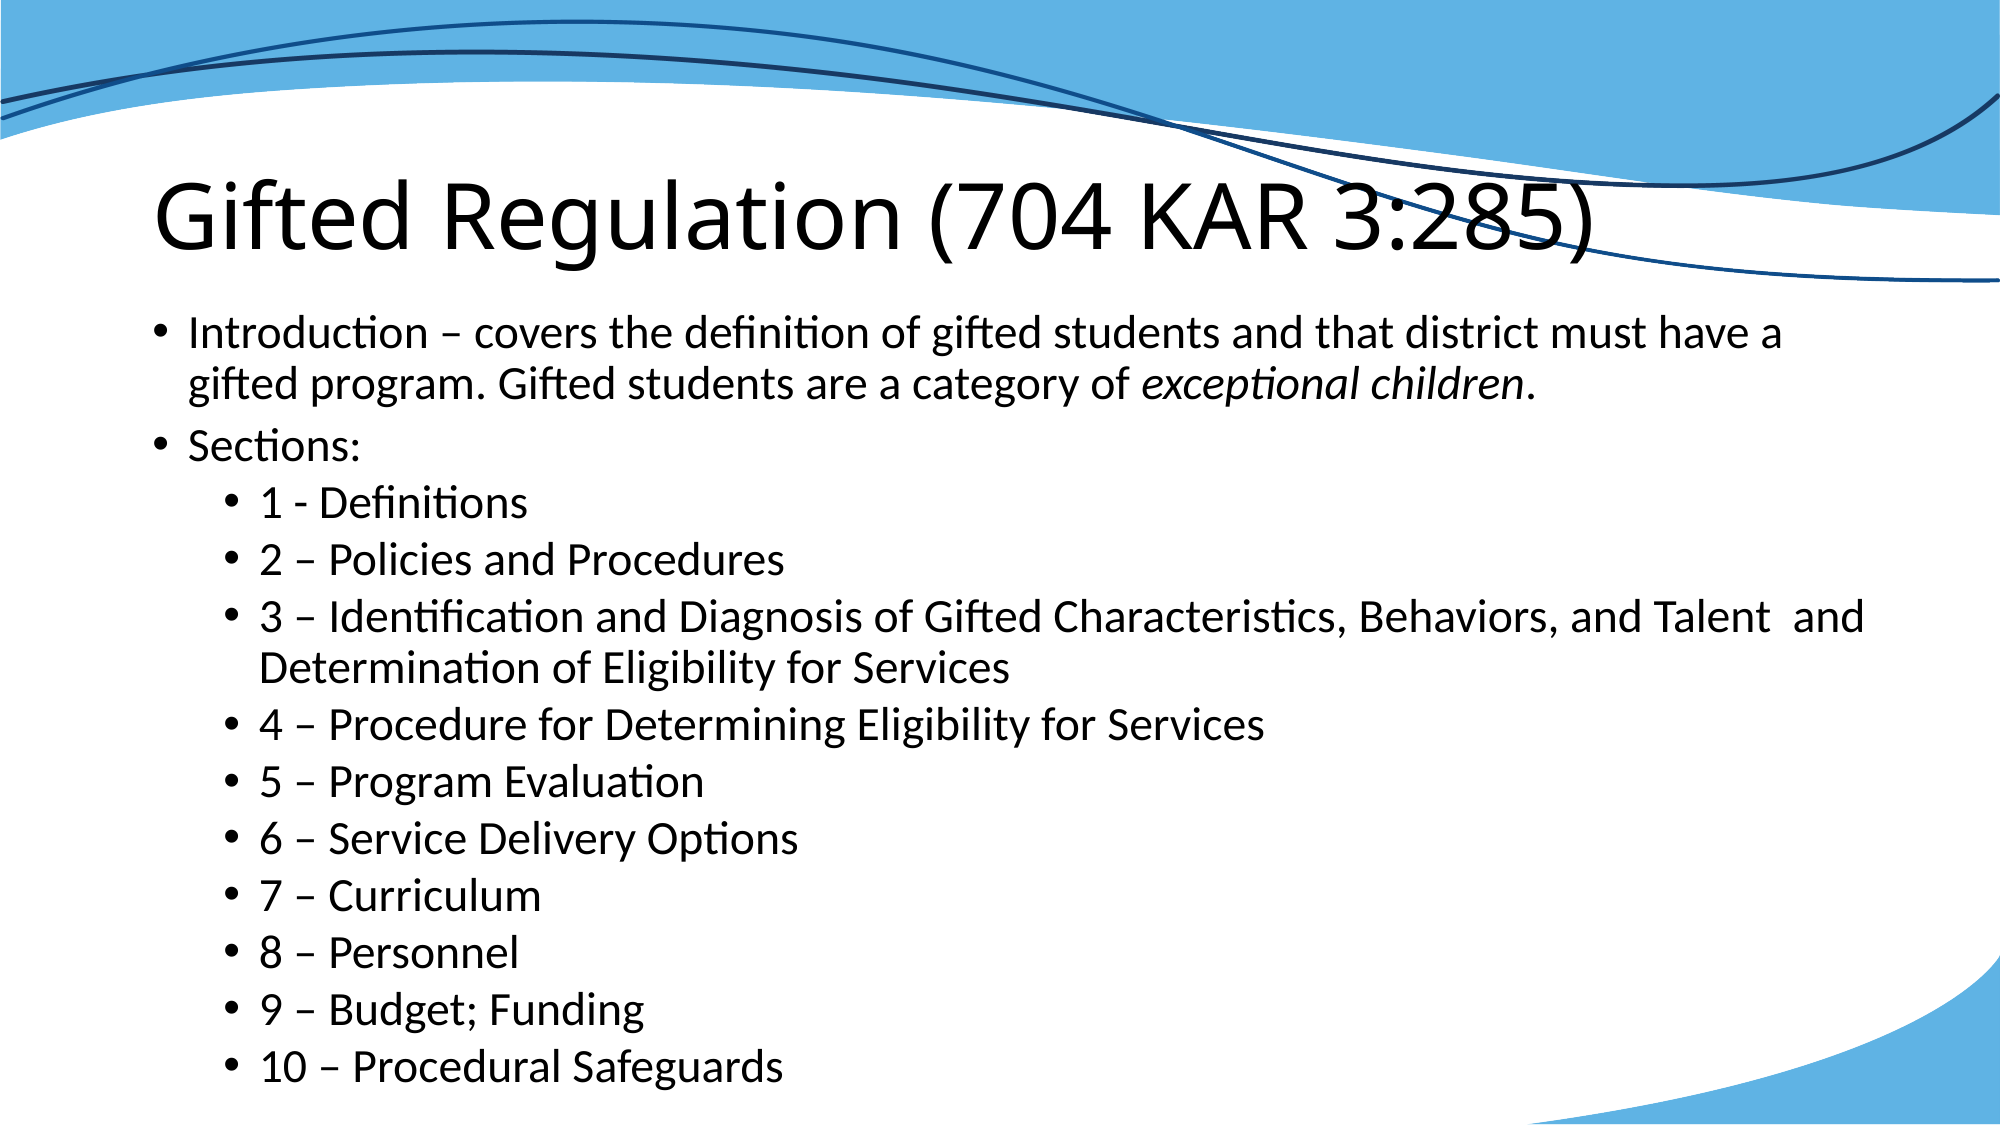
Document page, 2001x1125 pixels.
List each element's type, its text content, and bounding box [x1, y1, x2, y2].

picture [0, 0, 2000, 1125]
title Gifted Regulation (704 KAR 3:285) [137, 59, 1863, 278]
slide_number 18 [1412, 1042, 1863, 1103]
list Introduction – covers the definition of gifted students and that district must have a gifted program. Gifted students are a category of exceptional children. Sections: 1 - Definitions 2 – Policies and Procedures 3 – Identification and Diagnosis of Gifted Characteristics, Behaviors, and Talent and Determination of Eligibility for Services 4 – Procedure for Determining Eligibility for Services 5 – Program Evaluation 6 – Service Delivery Options 7 – Curriculum 8 – Personnel 9 – Budget; Funding 10 – Procedural Safeguards [137, 299, 1885, 1108]
